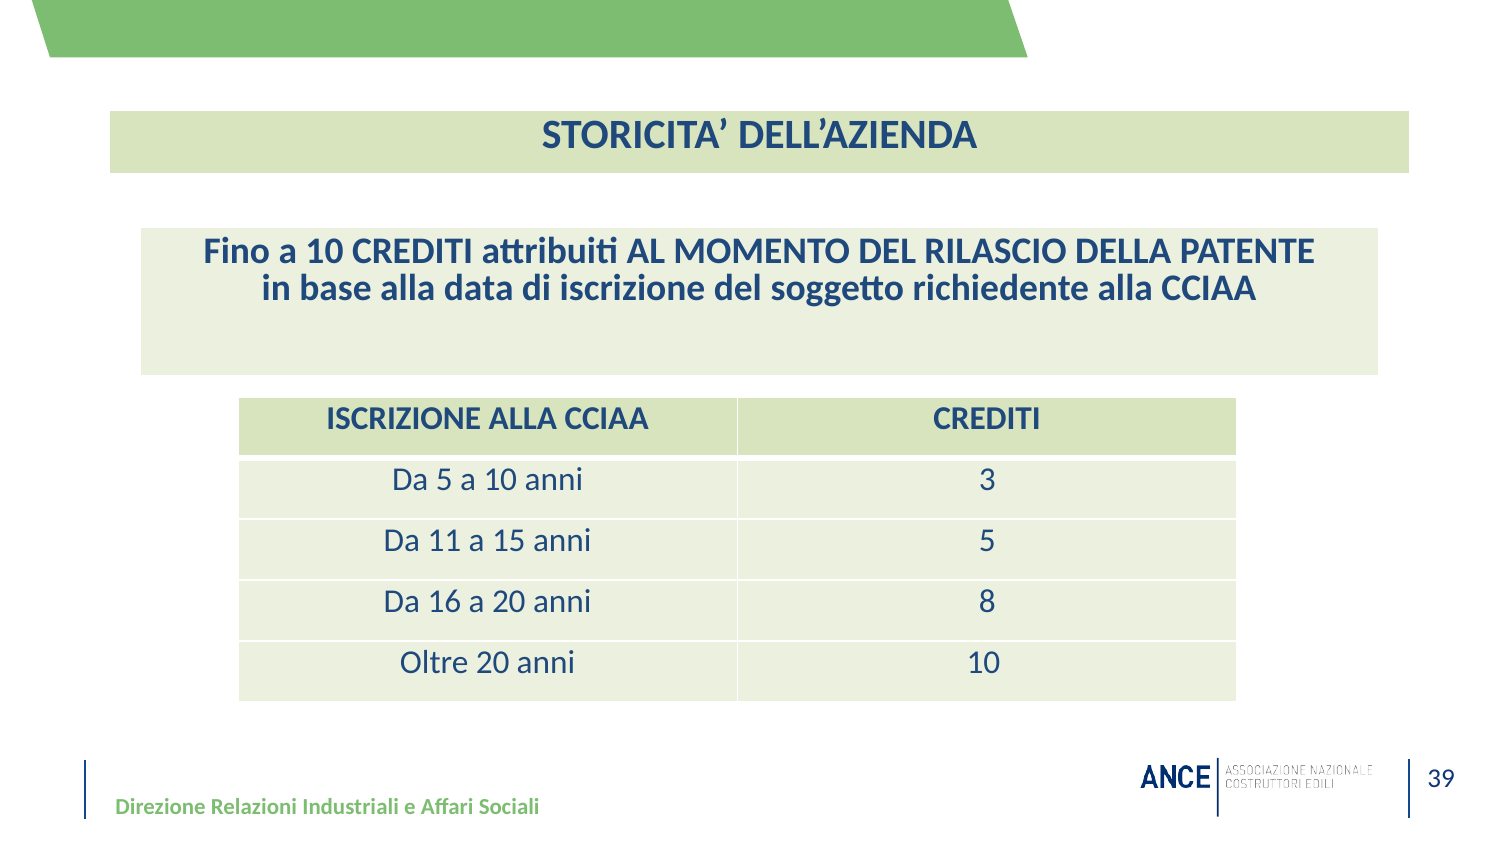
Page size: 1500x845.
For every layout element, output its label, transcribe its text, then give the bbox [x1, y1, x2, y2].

table_header STORICITA’ DELL’AZIENDA [110, 111, 1409, 173]
picture [1178, 765, 1210, 788]
table_cell Da 16 a 20 anni [239, 581, 737, 640]
table_header Iscrizione alla CCIAA [239, 398, 737, 455]
table_cell 3 [738, 461, 1236, 518]
table_cell Da 11 a 15 anni [239, 520, 737, 579]
slide_number 39 [1412, 759, 1470, 796]
text_box [31, 0, 1028, 58]
table_cell Da 5 a 10 anni [239, 461, 737, 518]
table_cell 8 [738, 581, 1236, 640]
picture [1225, 765, 1372, 788]
table_cell 10 [738, 642, 1236, 701]
list Direzione Relazioni Industriali e Affari Sociali [113, 759, 775, 845]
table_cell 5 [738, 520, 1236, 579]
table_header Fino a 10 CREDITI attribuiti AL MOMENTO DEL RILASCIO DELLA PATENTE in base alla data di iscrizione del soggetto richiedente alla CCIAA [141, 228, 1378, 375]
picture [1140, 765, 1176, 788]
table_cell Oltre 20 anni [239, 642, 737, 701]
table_header crediti [738, 398, 1236, 455]
